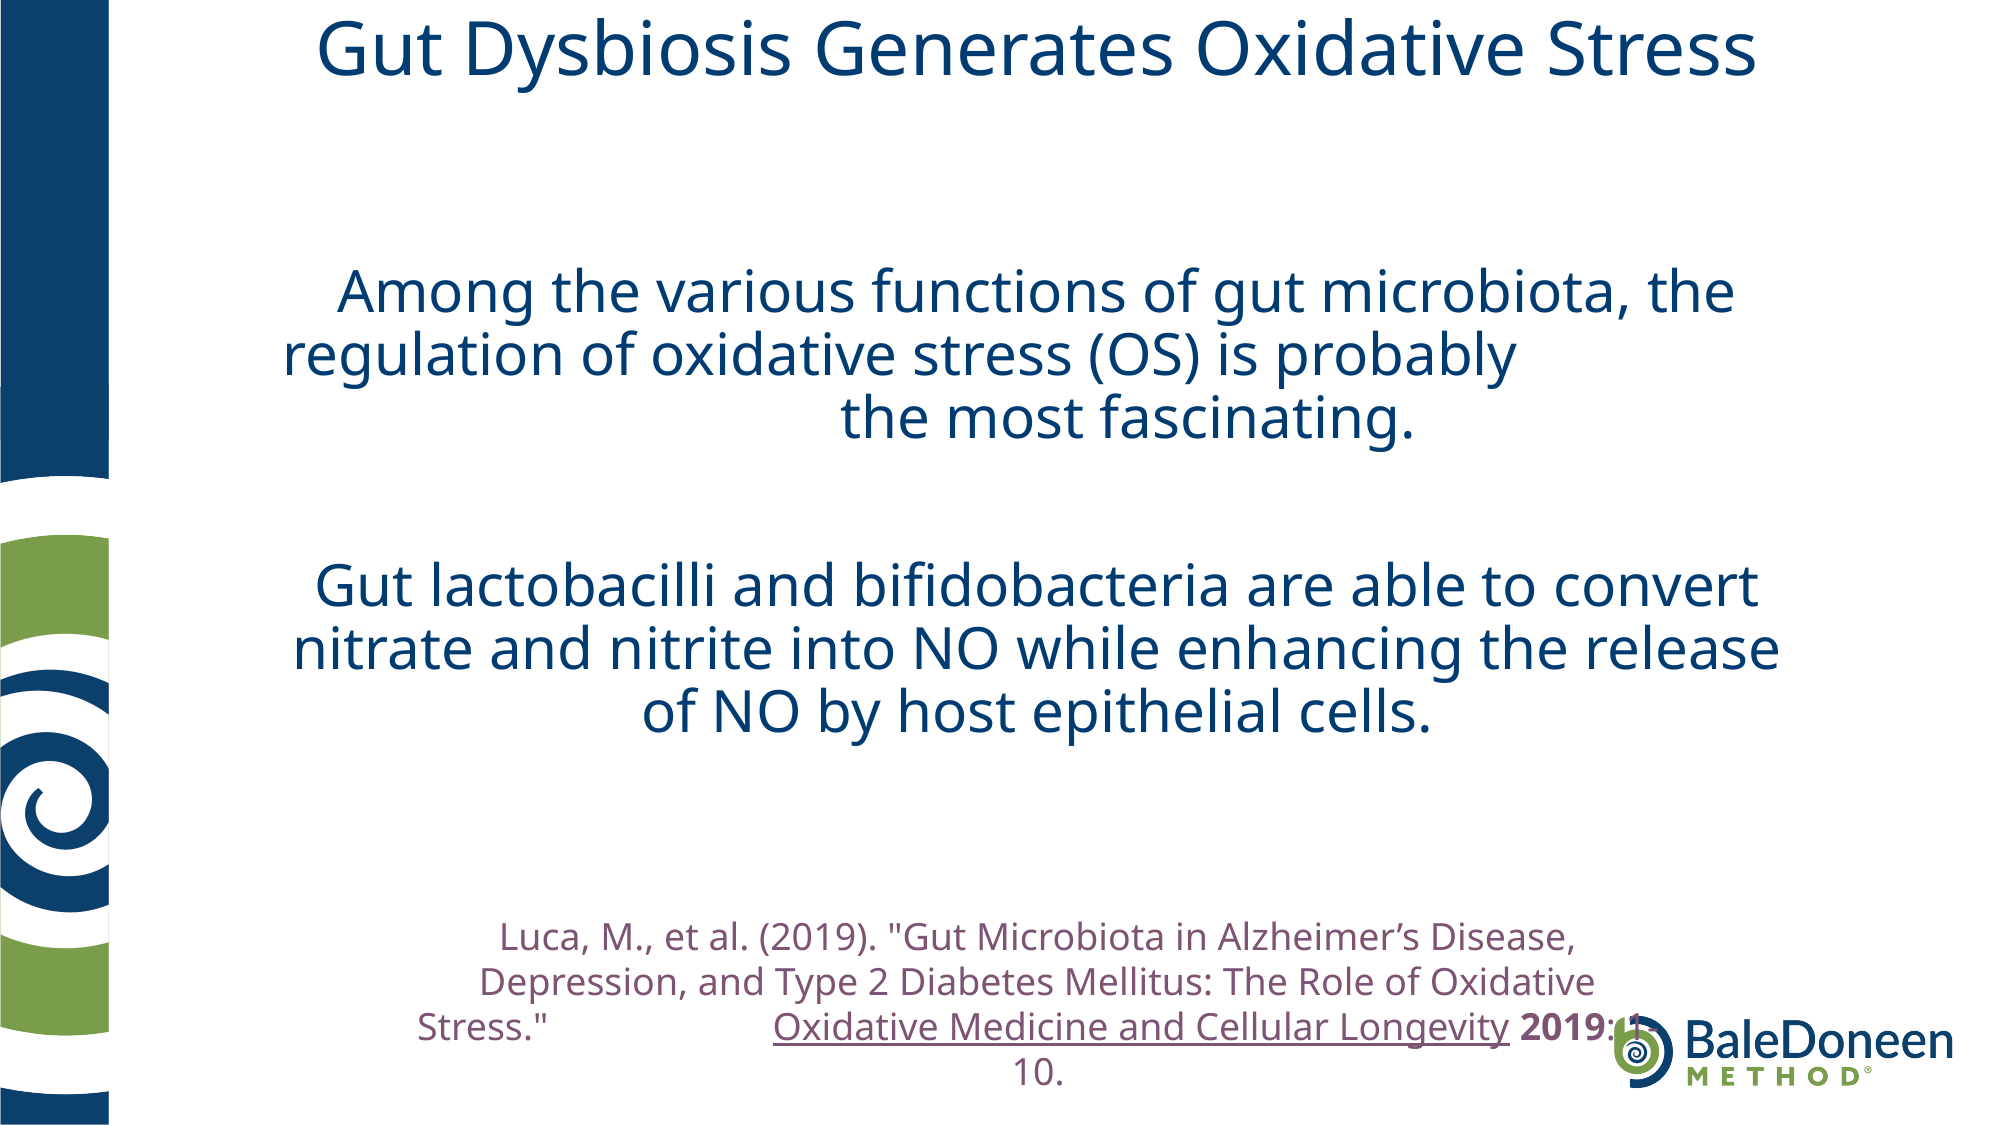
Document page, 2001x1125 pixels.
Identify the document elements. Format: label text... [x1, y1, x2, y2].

list Among the various functions of gut microbiota, the regulation of oxidative stress (OS) is probably the most fascinating. Gut lactobacilli and bifidobacteria are able to convert nitrate and nitrite into NO while enhancing the release of NO by host epithelial cells. [262, 255, 1812, 884]
title Gut Dysbiosis Generates Oxidative Stress [262, 10, 1812, 93]
text_box Luca, M., et al. (2019). "Gut Microbiota in Alzheimer’s Disease, Depression, and Type 2 Diabetes Mellitus: The Role of Oxidative Stress." Oxidative Medicine and Cellular Longevity 2019: 1-10. . [401, 905, 1675, 1125]
picture [0, 0, 2001, 1125]
